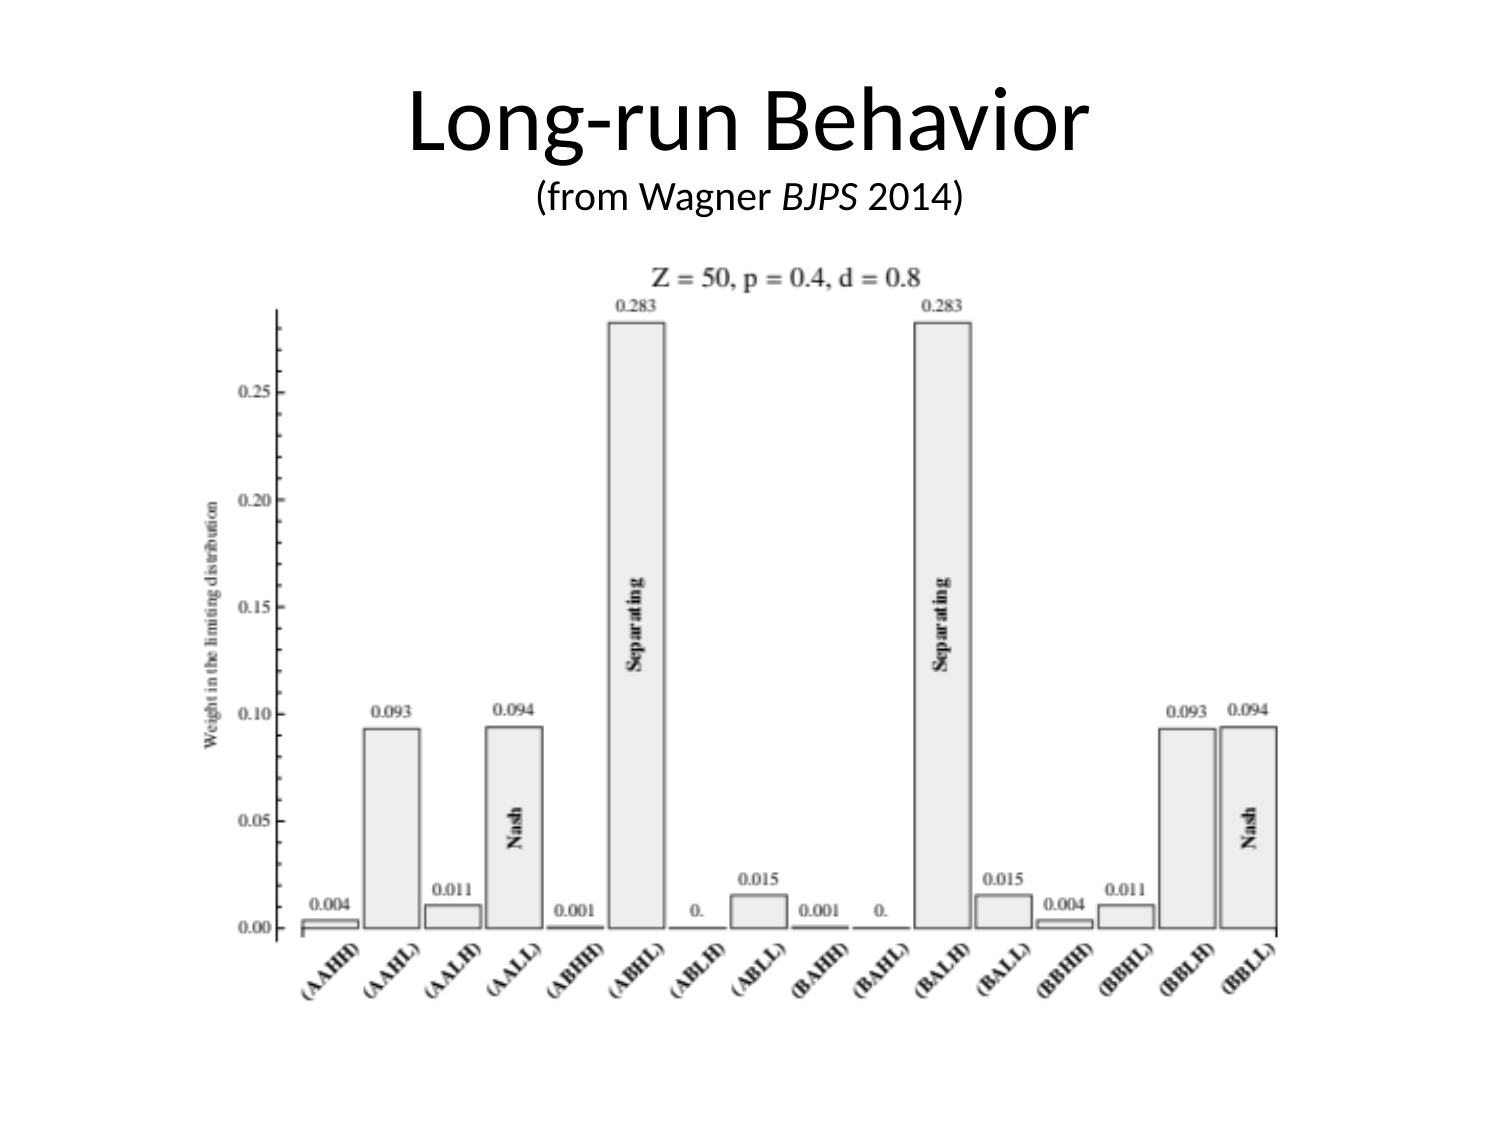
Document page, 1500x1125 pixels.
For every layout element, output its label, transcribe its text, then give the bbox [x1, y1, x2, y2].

title Long-run Behavior (from Wagner BJPS 2014) [75, 45, 1425, 233]
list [74, 262, 1426, 1006]
